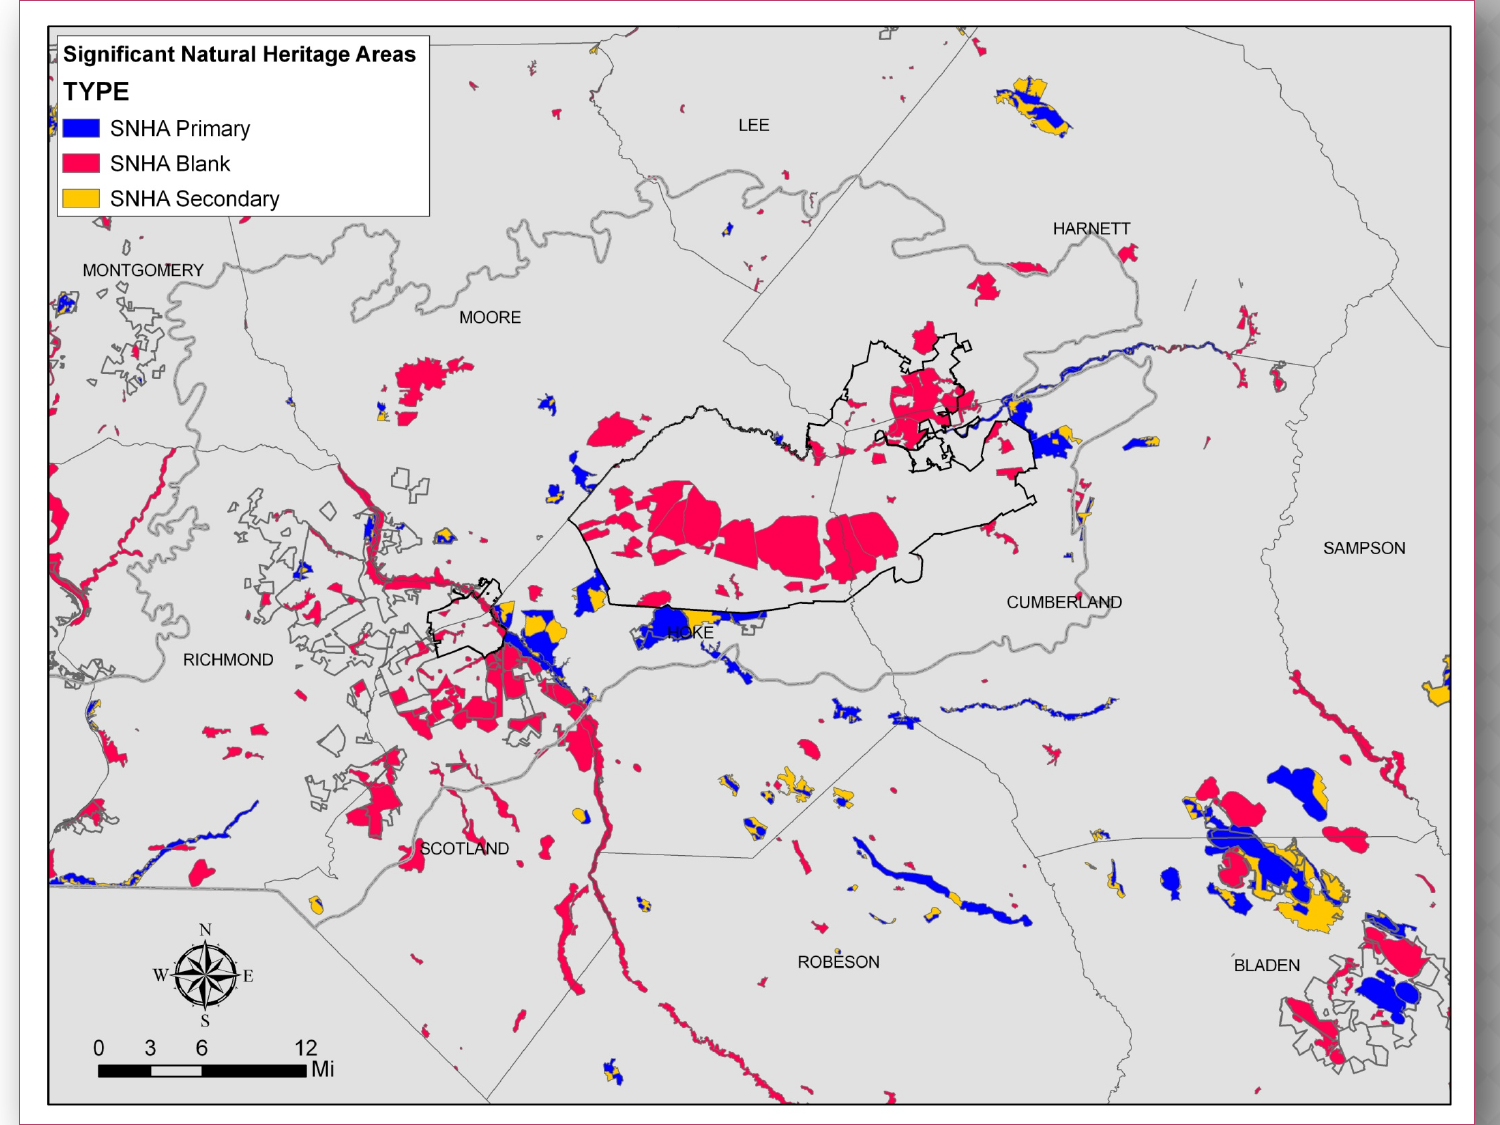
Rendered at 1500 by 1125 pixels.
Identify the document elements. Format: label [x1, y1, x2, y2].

list [18, 0, 1476, 1125]
